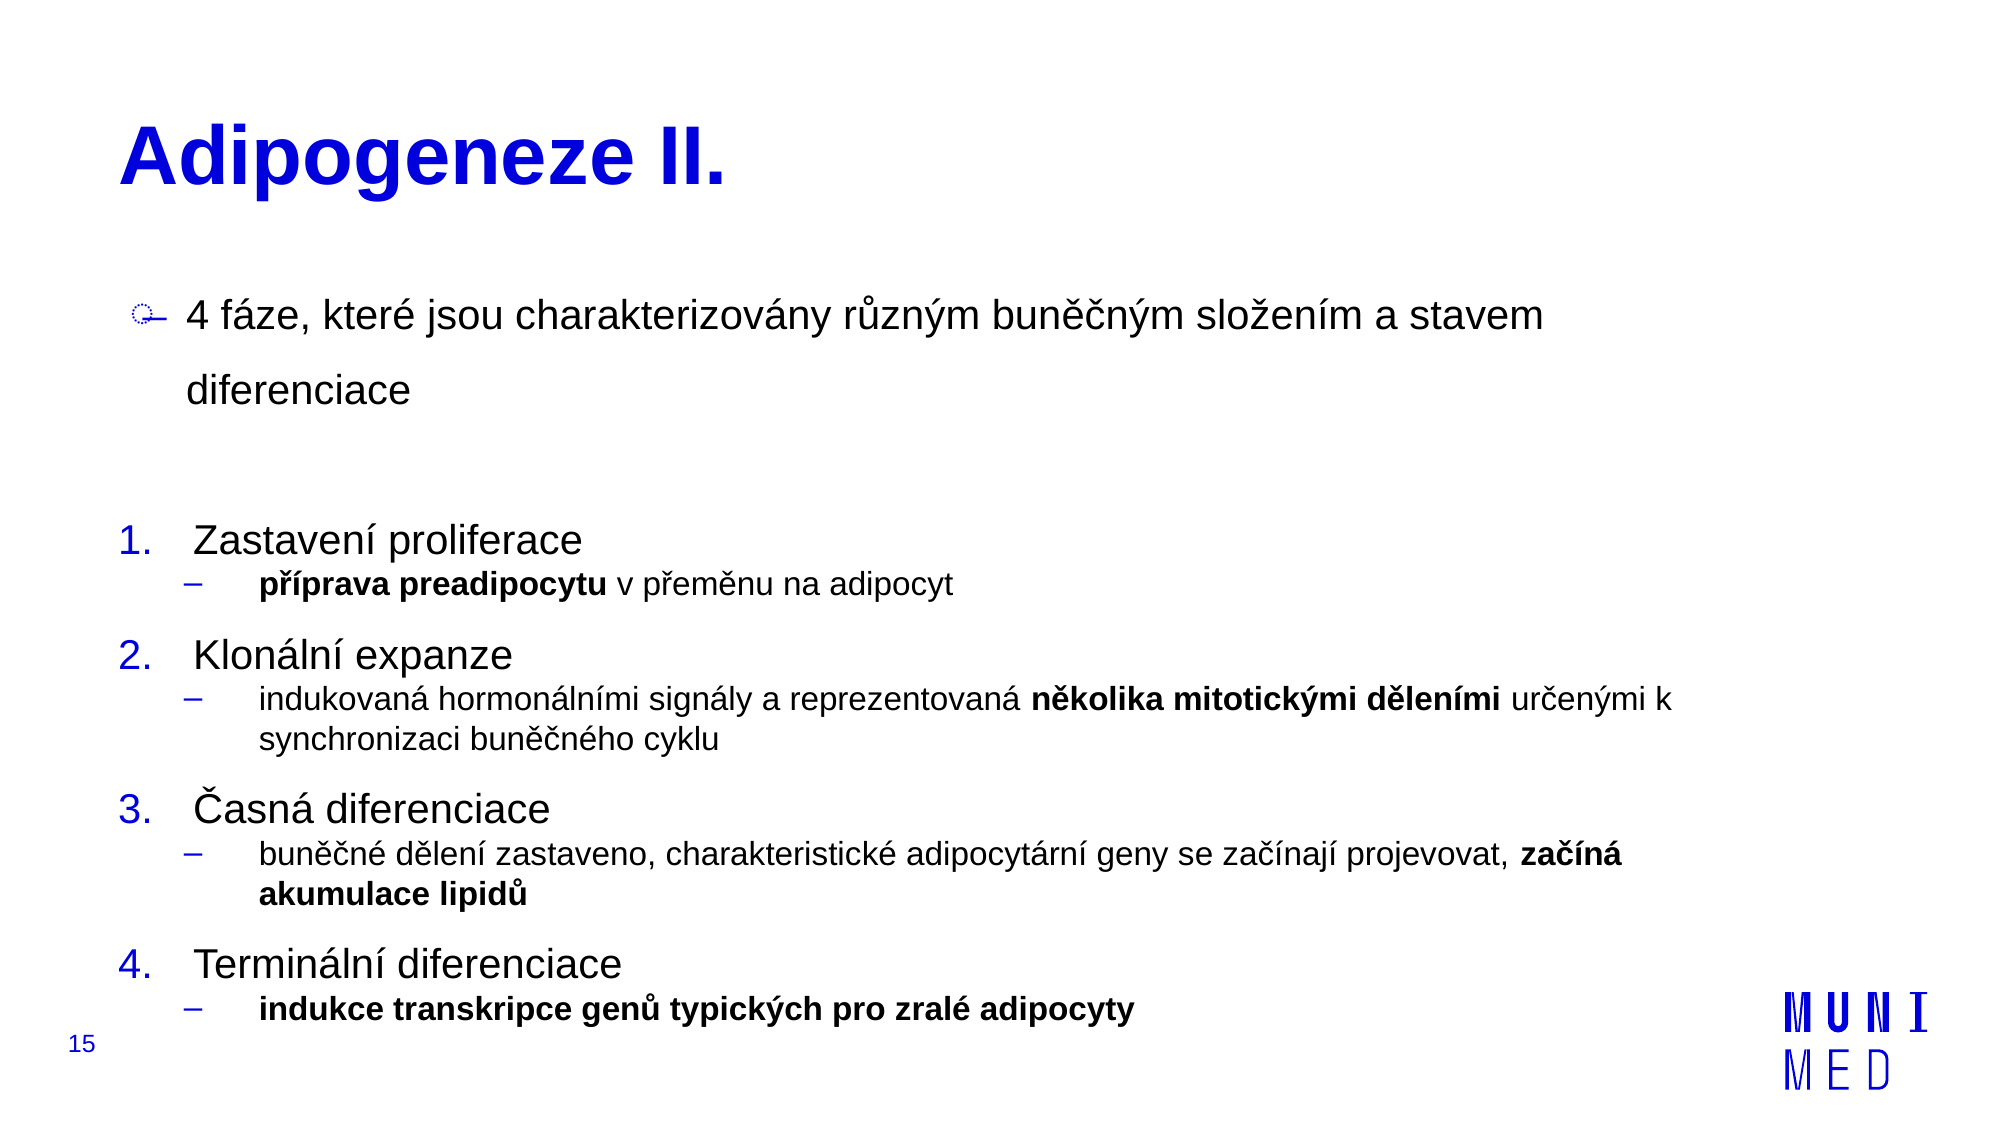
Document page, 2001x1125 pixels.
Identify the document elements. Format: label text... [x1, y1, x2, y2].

list 4 fáze, které jsou charakterizovány různým buněčným složením a stavem diferenciace Zastavení proliferace příprava preadipocytu v přeměnu na adipocyt Klonální expanze indukovaná hormonálními signály a reprezentovaná několika mitotickými děleními určenými k synchronizaci buněčného cyklu Časná diferenciace buněčné dělení zastaveno, charakteristické adipocytární geny se začínají projevovat, začíná akumulace lipidů Terminální diferenciace indukce transkripce genů typických pro zralé adipocyty [118, 262, 1750, 1005]
slide_number 15 [67, 1021, 110, 1063]
title Adipogeneze II. [118, 118, 1883, 193]
